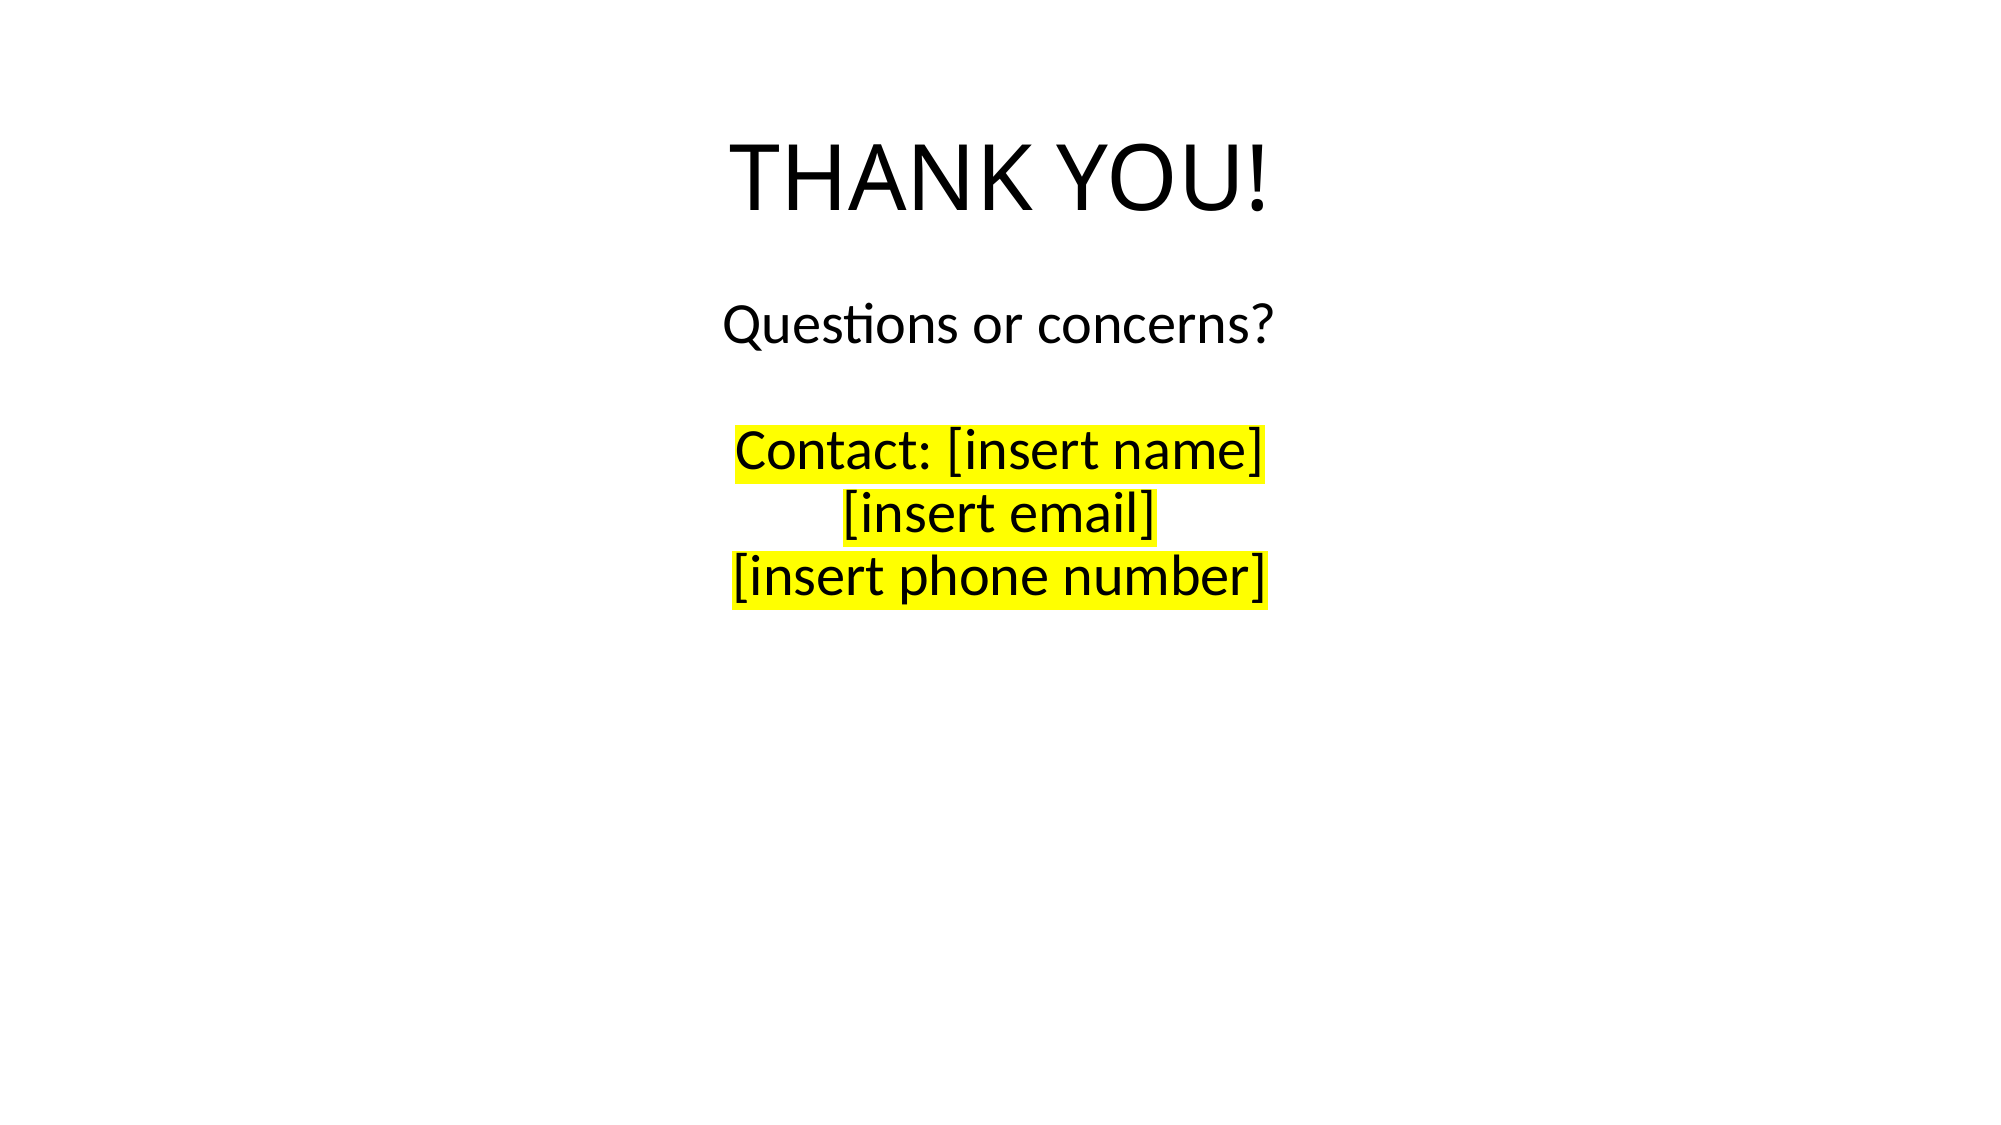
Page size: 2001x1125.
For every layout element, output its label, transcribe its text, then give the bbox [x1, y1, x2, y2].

list THANK YOU! Questions or concerns? Contact: [insert name] [insert email] [insert phone number] [137, 123, 1863, 1014]
